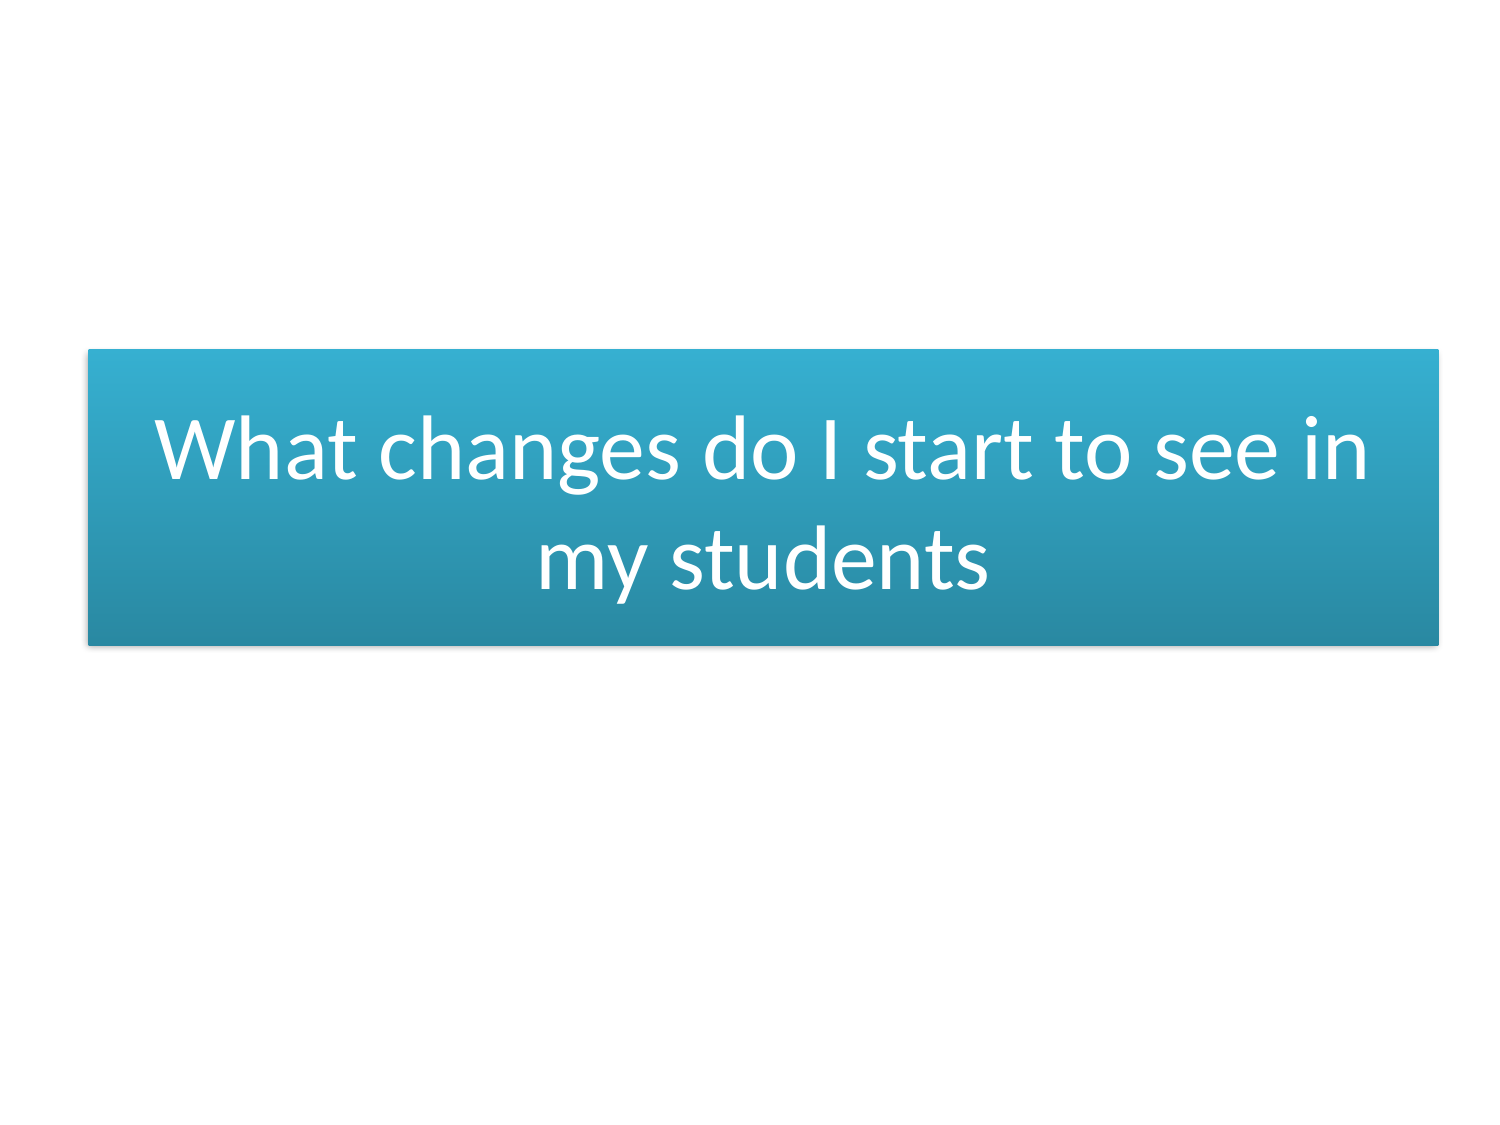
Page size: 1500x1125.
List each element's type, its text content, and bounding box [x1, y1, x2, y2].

title What changes do I start to see in my students [88, 349, 1439, 646]
